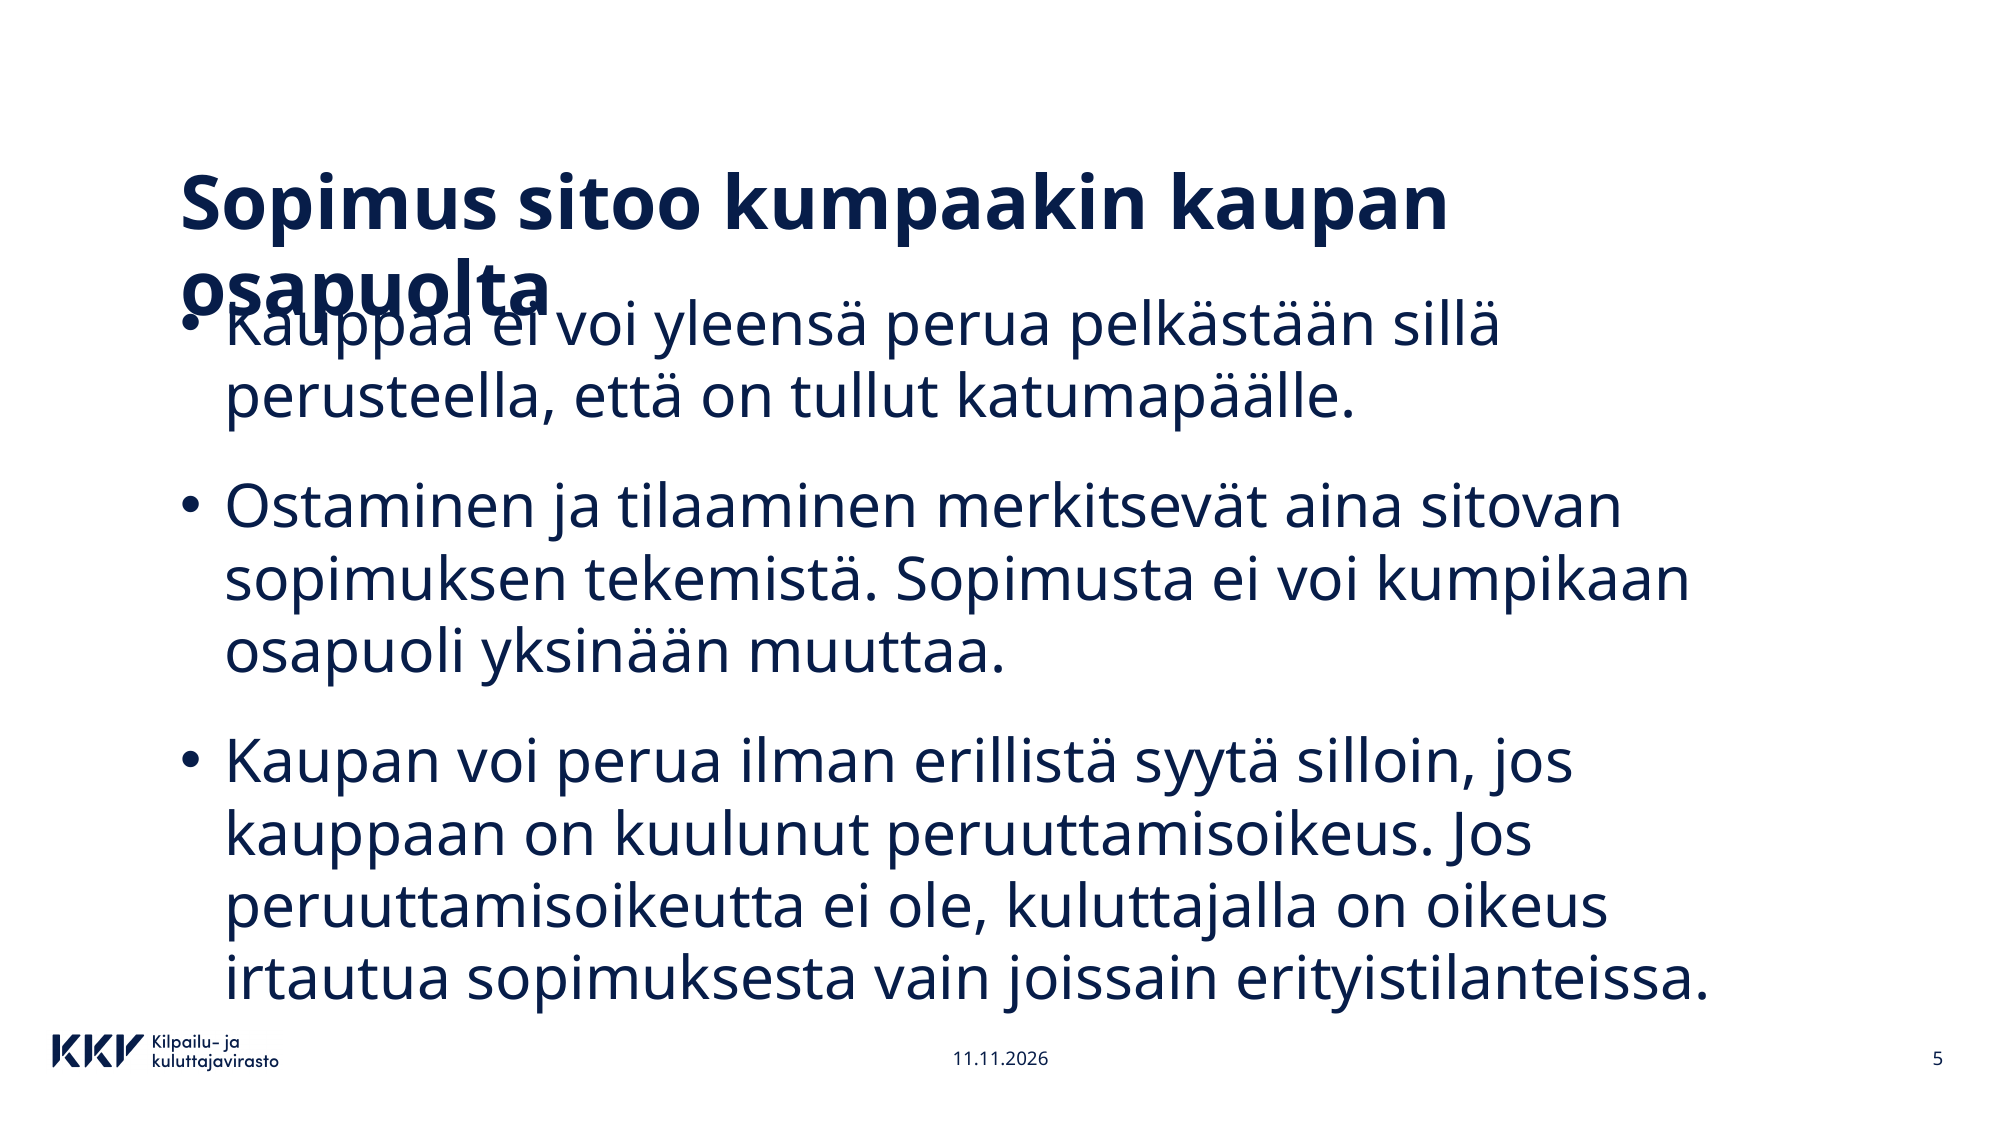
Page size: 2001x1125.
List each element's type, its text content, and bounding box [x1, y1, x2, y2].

title Sopimus sitoo kumpaakin kaupan osapuolta [180, 161, 1820, 285]
picture [46, 1030, 283, 1074]
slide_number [861, 1041, 1140, 1078]
slide_number 5 [1826, 1041, 1944, 1078]
list Kauppaa ei voi yleensä perua pelkästään sillä perusteella, että on tullut katumapäälle. Ostaminen ja tilaaminen merkitsevät aina sitovan sopimuksen tekemistä. Sopimusta ei voi kumpikaan osapuoli yksinään muuttaa. Kaupan voi perua ilman erillistä syytä silloin, jos kauppaan on kuulunut peruuttamisoikeus. Jos peruuttamisoikeutta ei ole, kuluttajalla on oikeus irtautua sopimuksesta vain joissain erityistilanteissa. [180, 285, 1820, 895]
